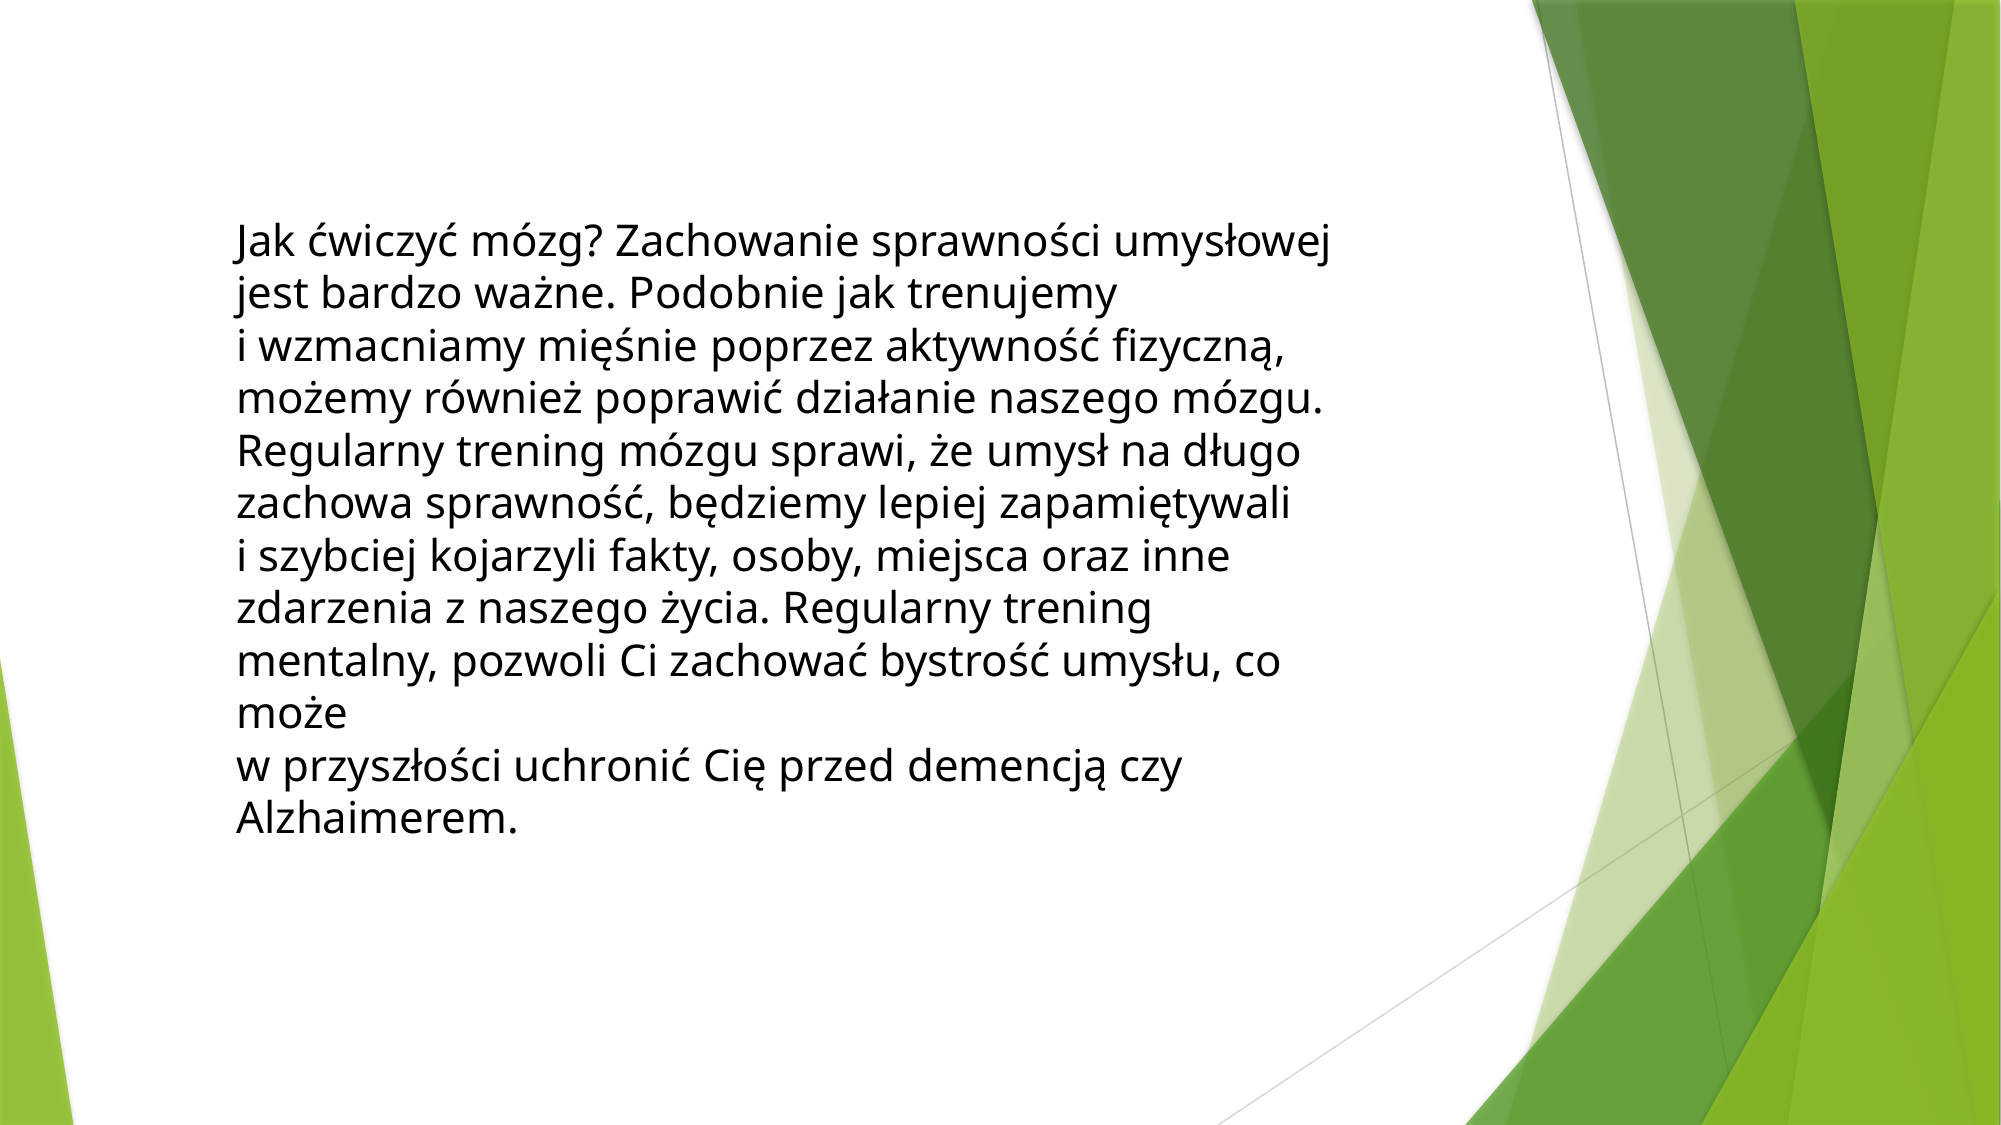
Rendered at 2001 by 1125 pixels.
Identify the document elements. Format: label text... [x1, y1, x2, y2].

text_box Jak ćwiczyć mózg? Zachowanie sprawności umysłowej jest bardzo ważne. Podobnie jak trenujemy i wzmacniamy mięśnie poprzez aktywność fizyczną, możemy również poprawić działanie naszego mózgu. Regularny trening mózgu sprawi, że umysł na długo zachowa sprawność, będziemy lepiej zapamiętywali i szybciej kojarzyli fakty, osoby, miejsca oraz inne zdarzenia z naszego życia. Regularny trening mentalny, pozwoli Ci zachować bystrość umysłu, co może w przyszłości uchronić Cię przed demencją czy Alzhaimerem. [221, 205, 1369, 851]
